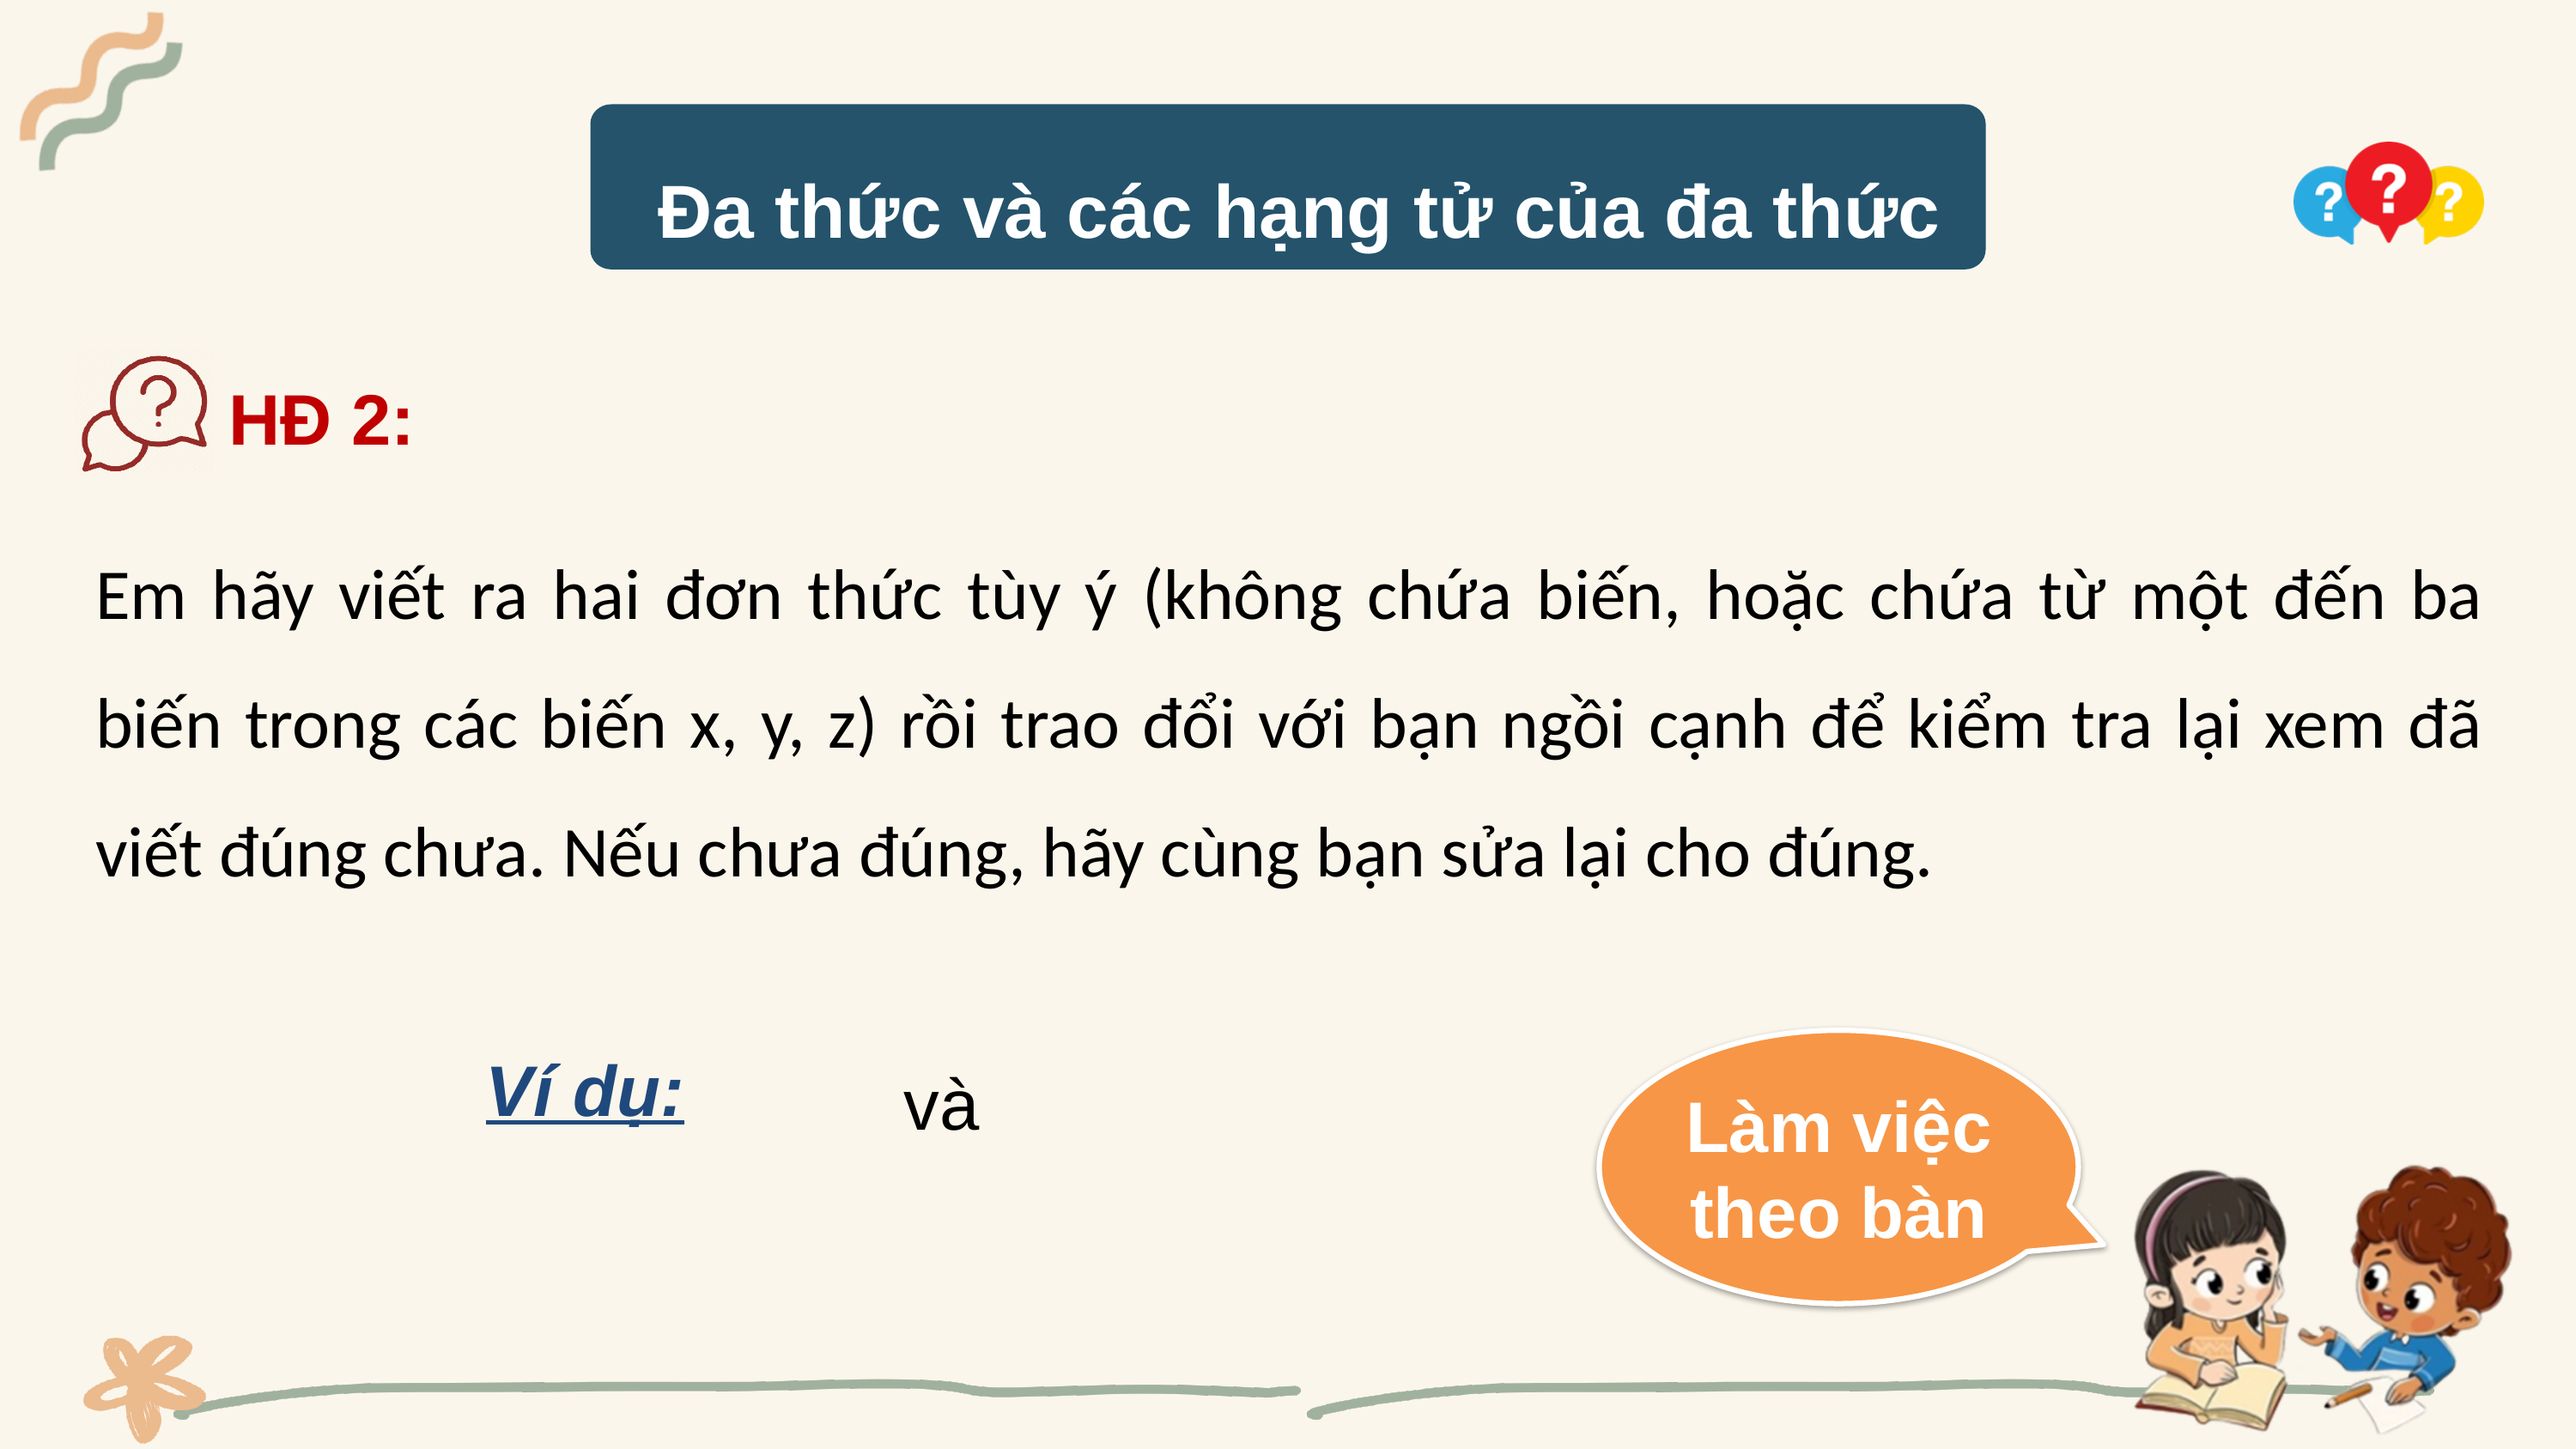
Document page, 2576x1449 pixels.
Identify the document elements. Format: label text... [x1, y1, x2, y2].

text_box HĐ 2: [216, 367, 586, 466]
picture [2123, 1143, 2534, 1446]
picture [75, 348, 214, 478]
picture [2293, 142, 2484, 245]
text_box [590, 89, 1986, 510]
text_box Ví dụ: [473, 1039, 698, 1137]
picture [82, 1334, 206, 1444]
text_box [210, 1378, 2119, 1420]
text_box Làm việc theo bàn [1596, 1028, 2106, 1307]
text_box Em hãy viết ra hai đơn thức tùy ý (không chứa biến, hoặc chứa từ một đến ba biến trong các biến x, y, z) rồi trao đổi với bạn ngồi cạnh để kiểm tra lại xem đã viết đúng chưa. Nếu chưa đúng, hãy cùng bạn sửa lại cho đúng. [82, 499, 2499, 898]
picture [0, 0, 213, 194]
